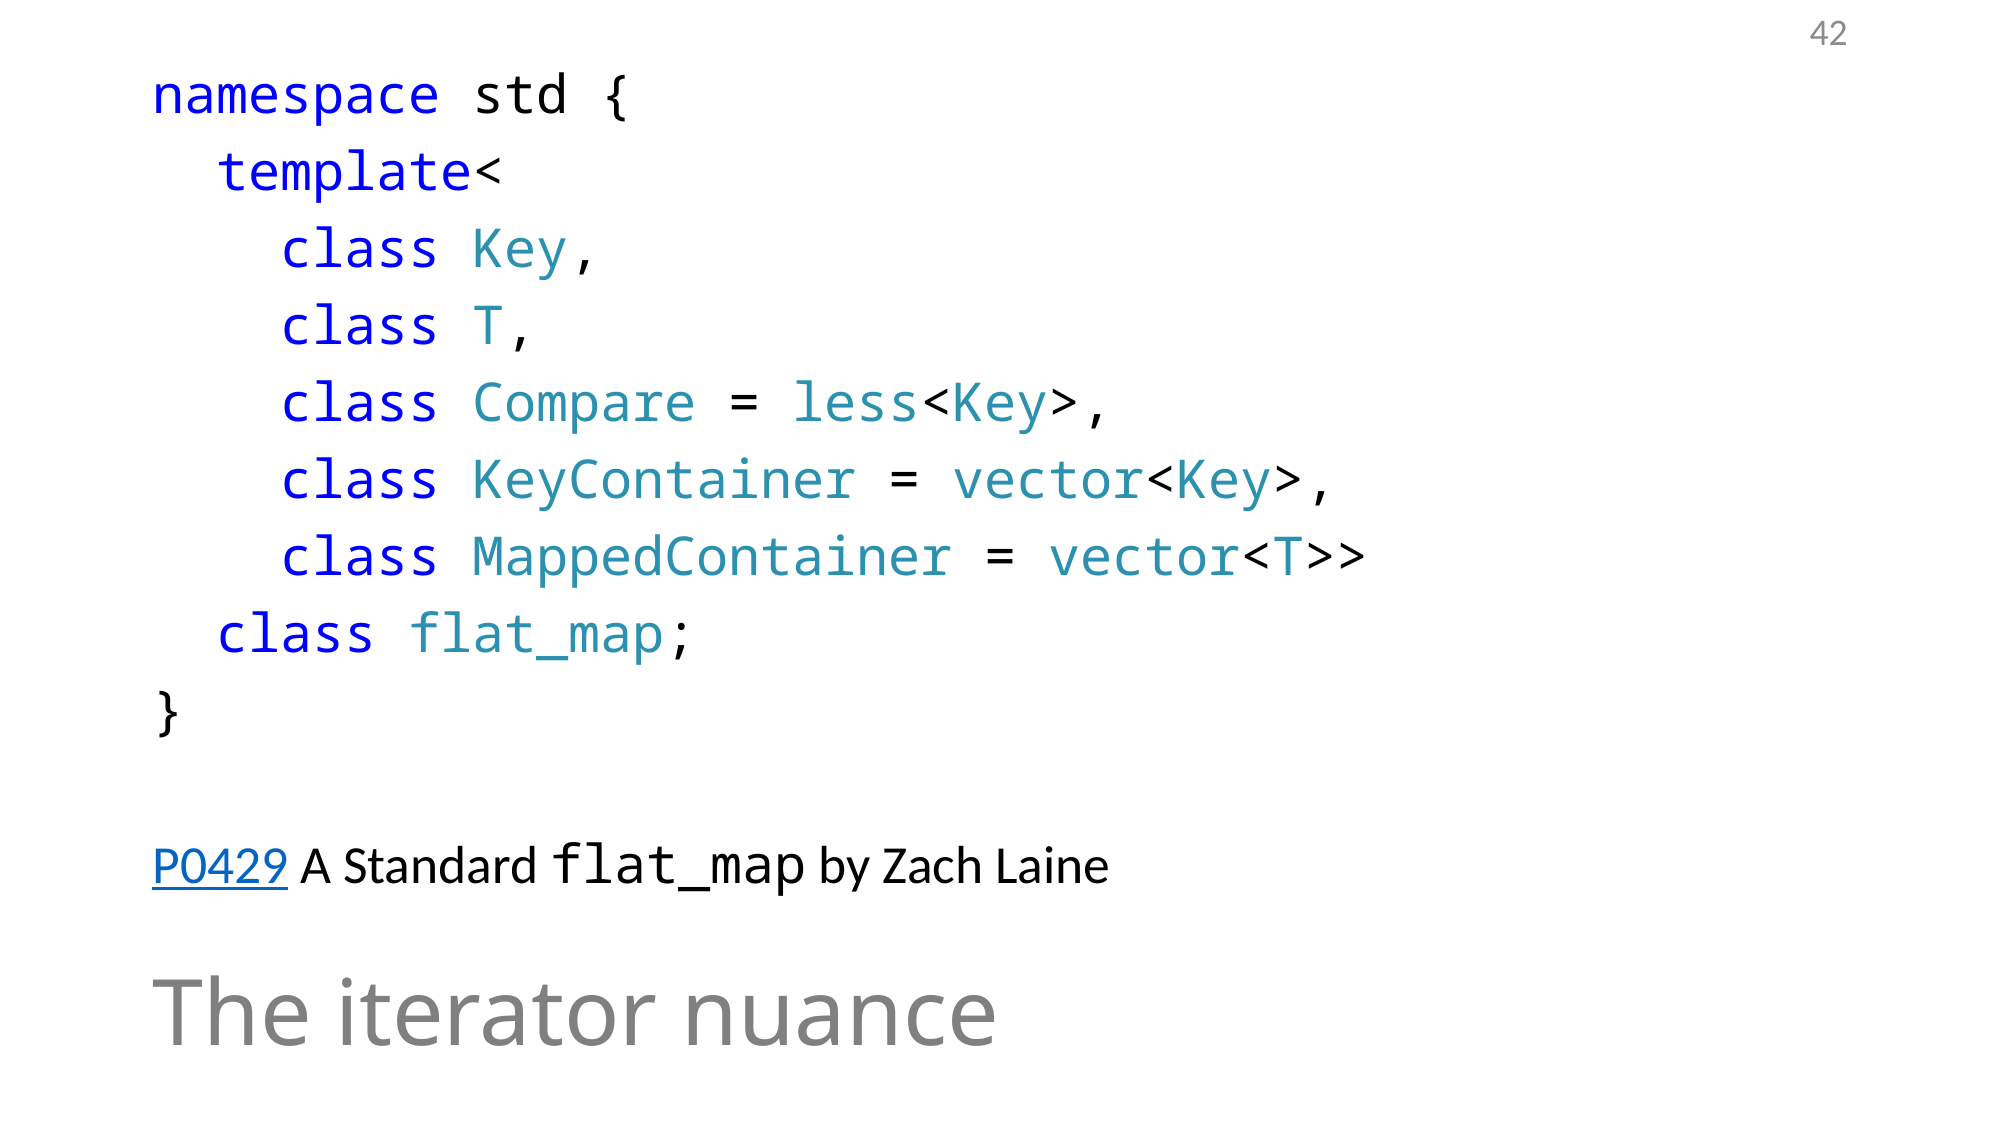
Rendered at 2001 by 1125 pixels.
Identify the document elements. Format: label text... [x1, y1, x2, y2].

slide_number 42 [1412, 0, 1863, 60]
title The iterator nuance [137, 908, 1863, 1125]
list namespace std { template< class Key, class T, class Compare = less<Key>, class KeyContainer = vector<Key>, class MappedContainer = vector<T>> class flat_map; } P0429 A Standard flat_map by Zach Laine [137, 59, 1863, 908]
